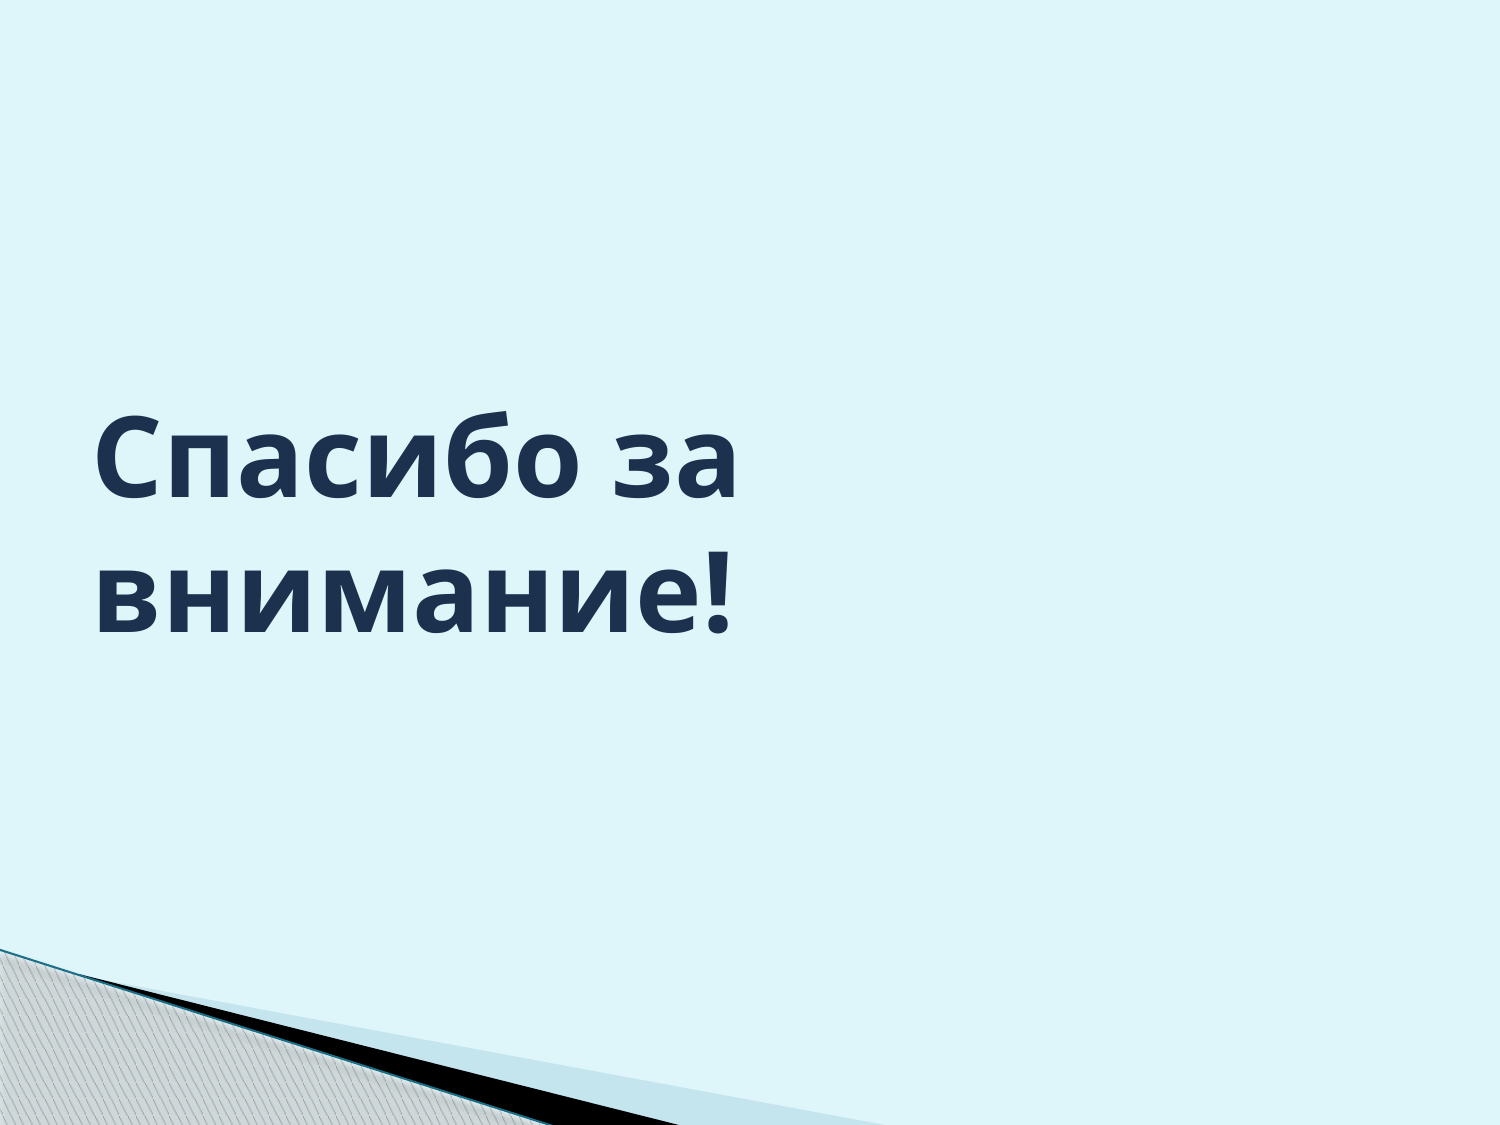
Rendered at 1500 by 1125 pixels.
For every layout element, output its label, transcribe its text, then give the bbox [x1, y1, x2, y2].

title Спасибо за внимание! [76, 326, 1427, 714]
